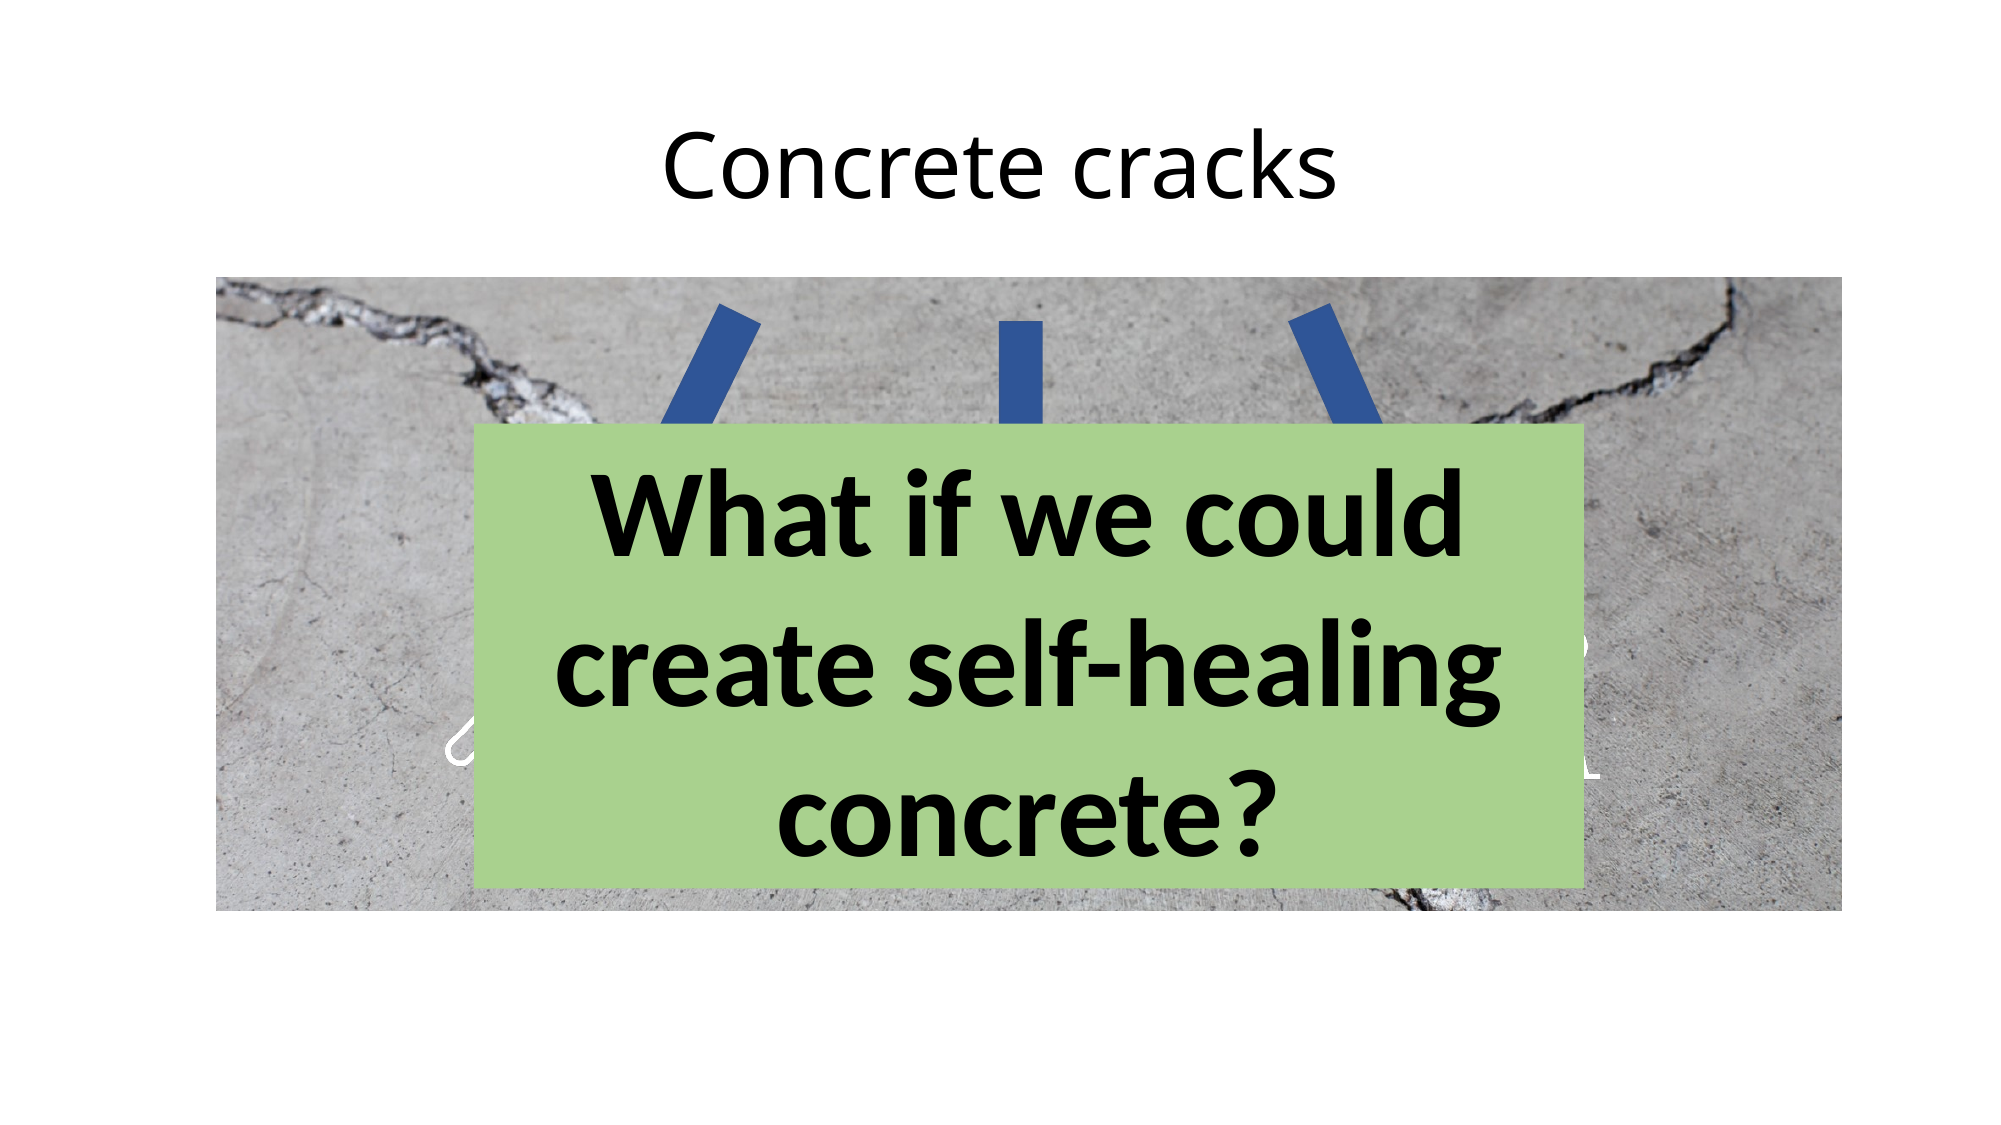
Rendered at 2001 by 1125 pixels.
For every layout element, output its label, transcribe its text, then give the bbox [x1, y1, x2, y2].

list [1432, 618, 1605, 791]
title Concrete cracks [137, 59, 1863, 278]
picture [216, 277, 1842, 911]
